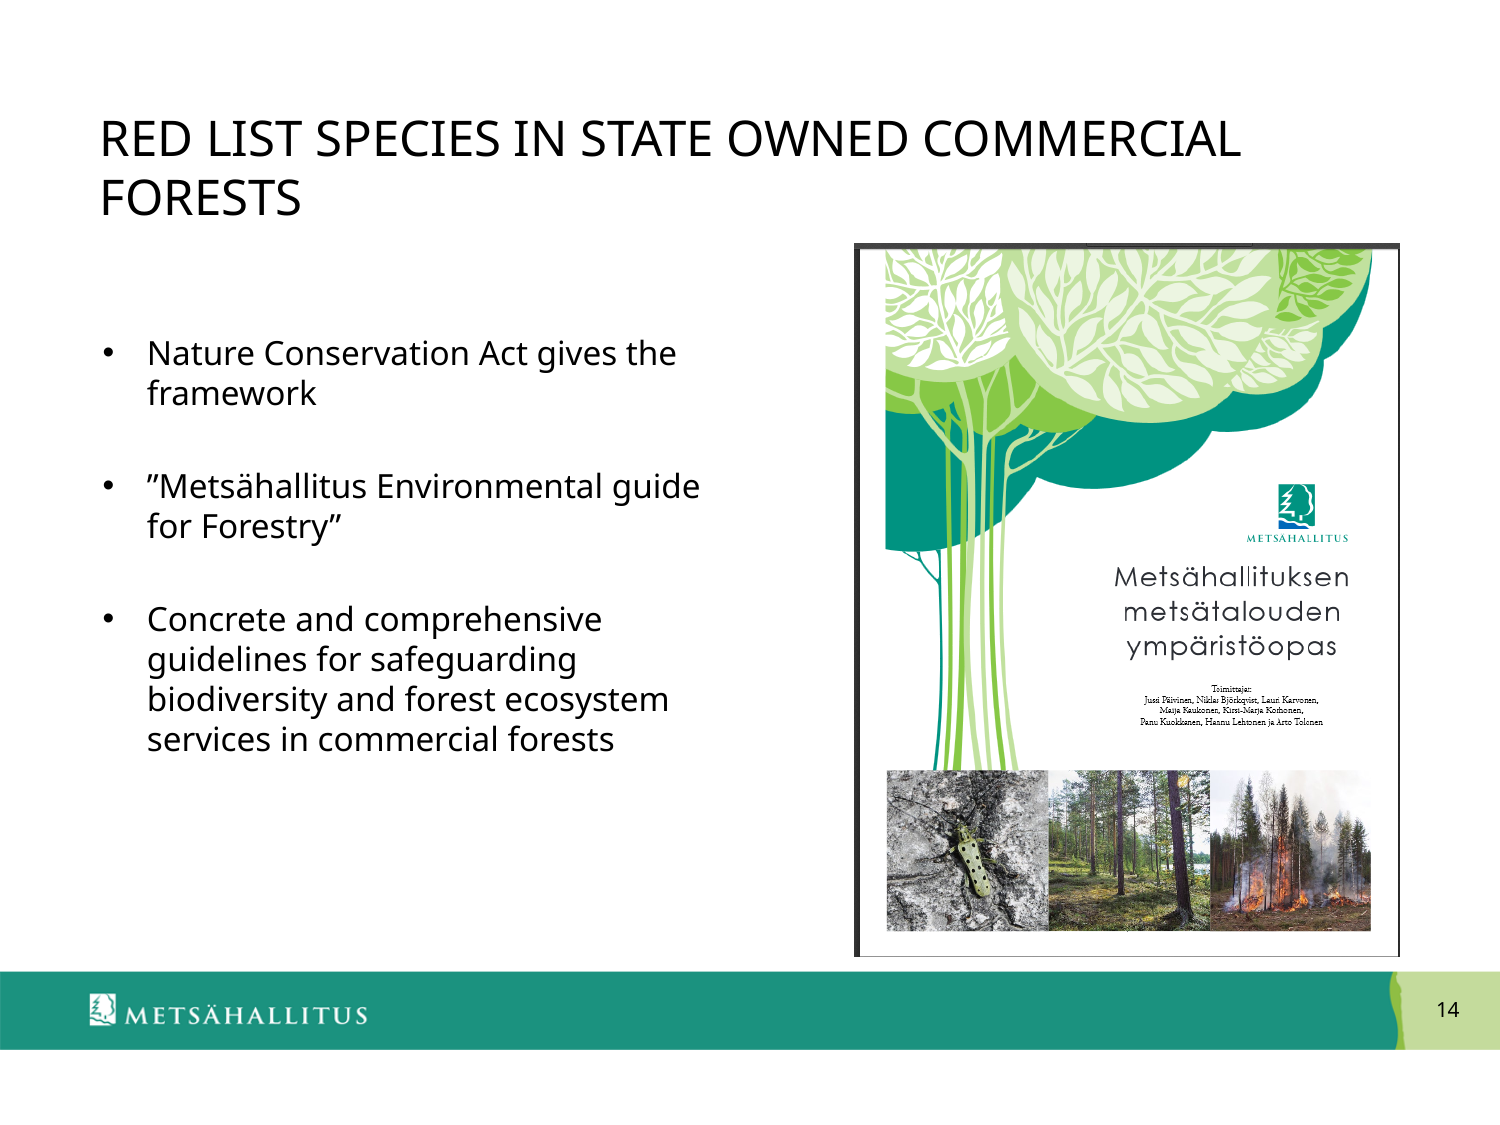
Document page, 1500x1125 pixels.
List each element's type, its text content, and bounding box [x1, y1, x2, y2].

slide_number 14 [1374, 970, 1475, 1050]
list Nature Conservation Act gives the framework ”Metsähallitus Environmental guide for Forestry” Concrete and comprehensive guidelines for safeguarding biodiversity and forest ecosystem services in commercial forests [87, 324, 750, 951]
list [853, 243, 1400, 957]
picture [0, 0, 1500, 1125]
title Red List Species in State Owned Commercial Forests [85, 99, 1360, 288]
